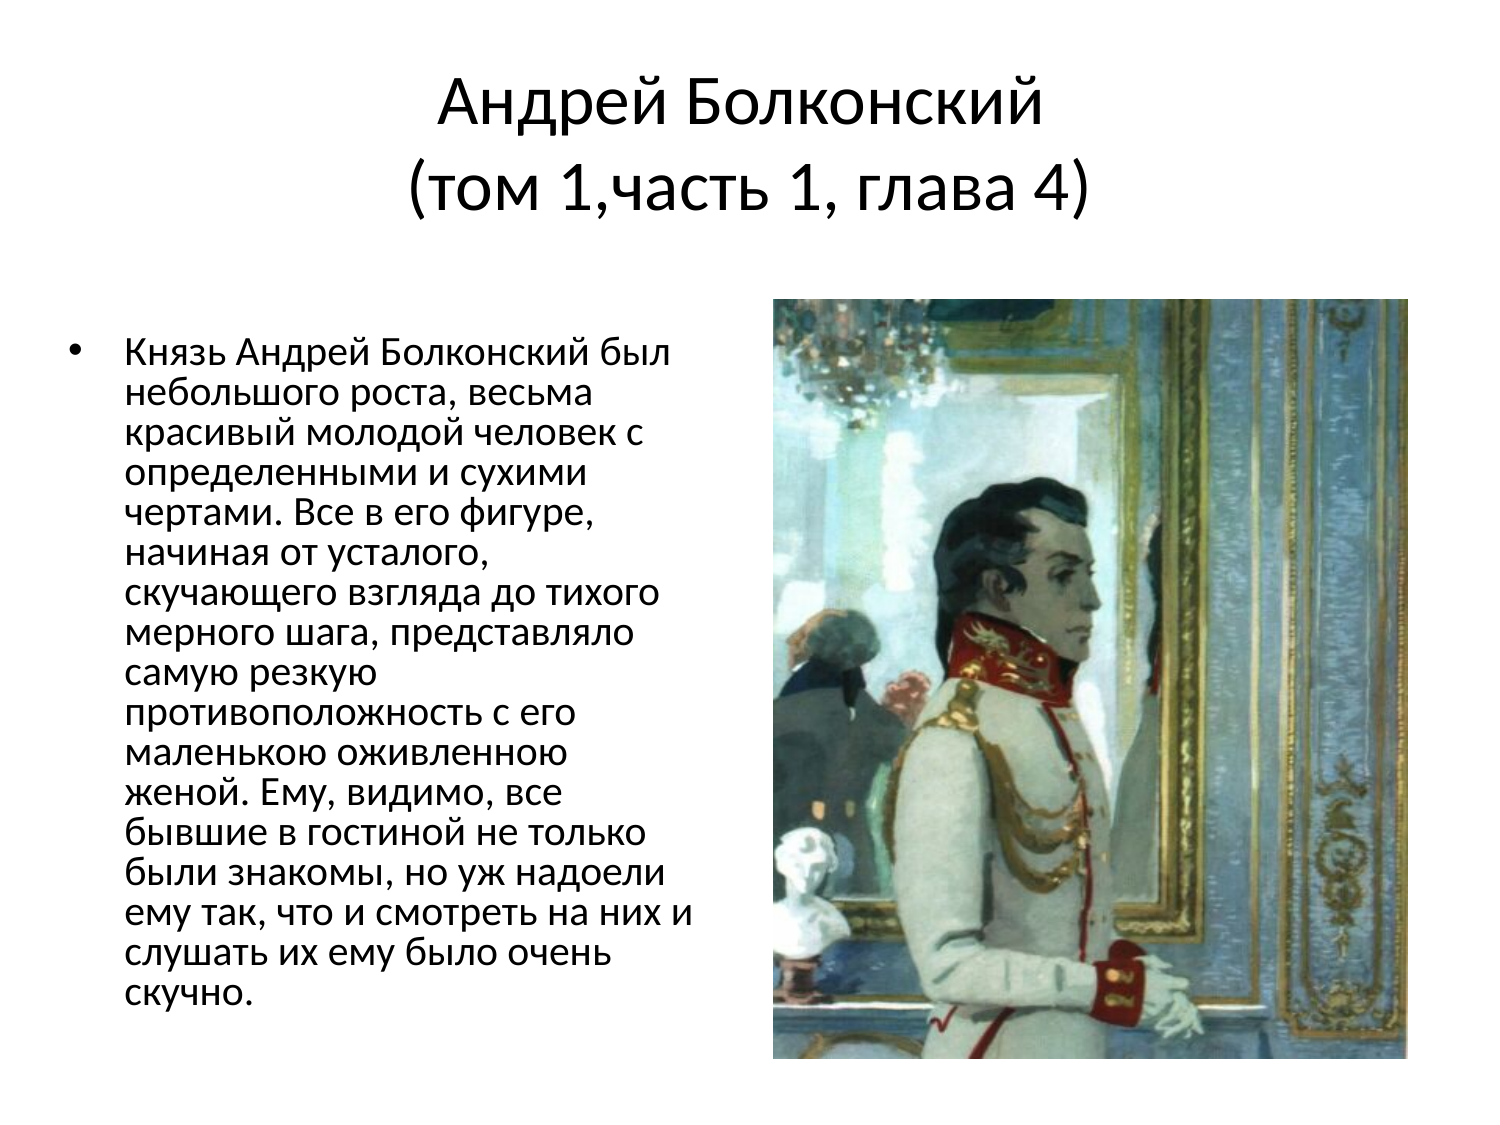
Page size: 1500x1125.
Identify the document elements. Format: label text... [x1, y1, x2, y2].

picture [773, 299, 1409, 1059]
list Князь Андрей Болконский был небольшого роста, весьма красивый молодой человек с определенными и сухими чертами. Все в его фигуре, начиная от усталого, скучающего взгляда до тихого мерного шага, представляло самую резкую противоположность с его маленькою оживленною женой. Ему, видимо, все бывшие в гостиной не только были знакомы, но уж надоели ему так, что и смотреть на них и слушать их ему было очень скучно. [53, 326, 715, 1071]
title Андрей Болконский (том 1,часть 1, глава 4) [75, 45, 1425, 233]
